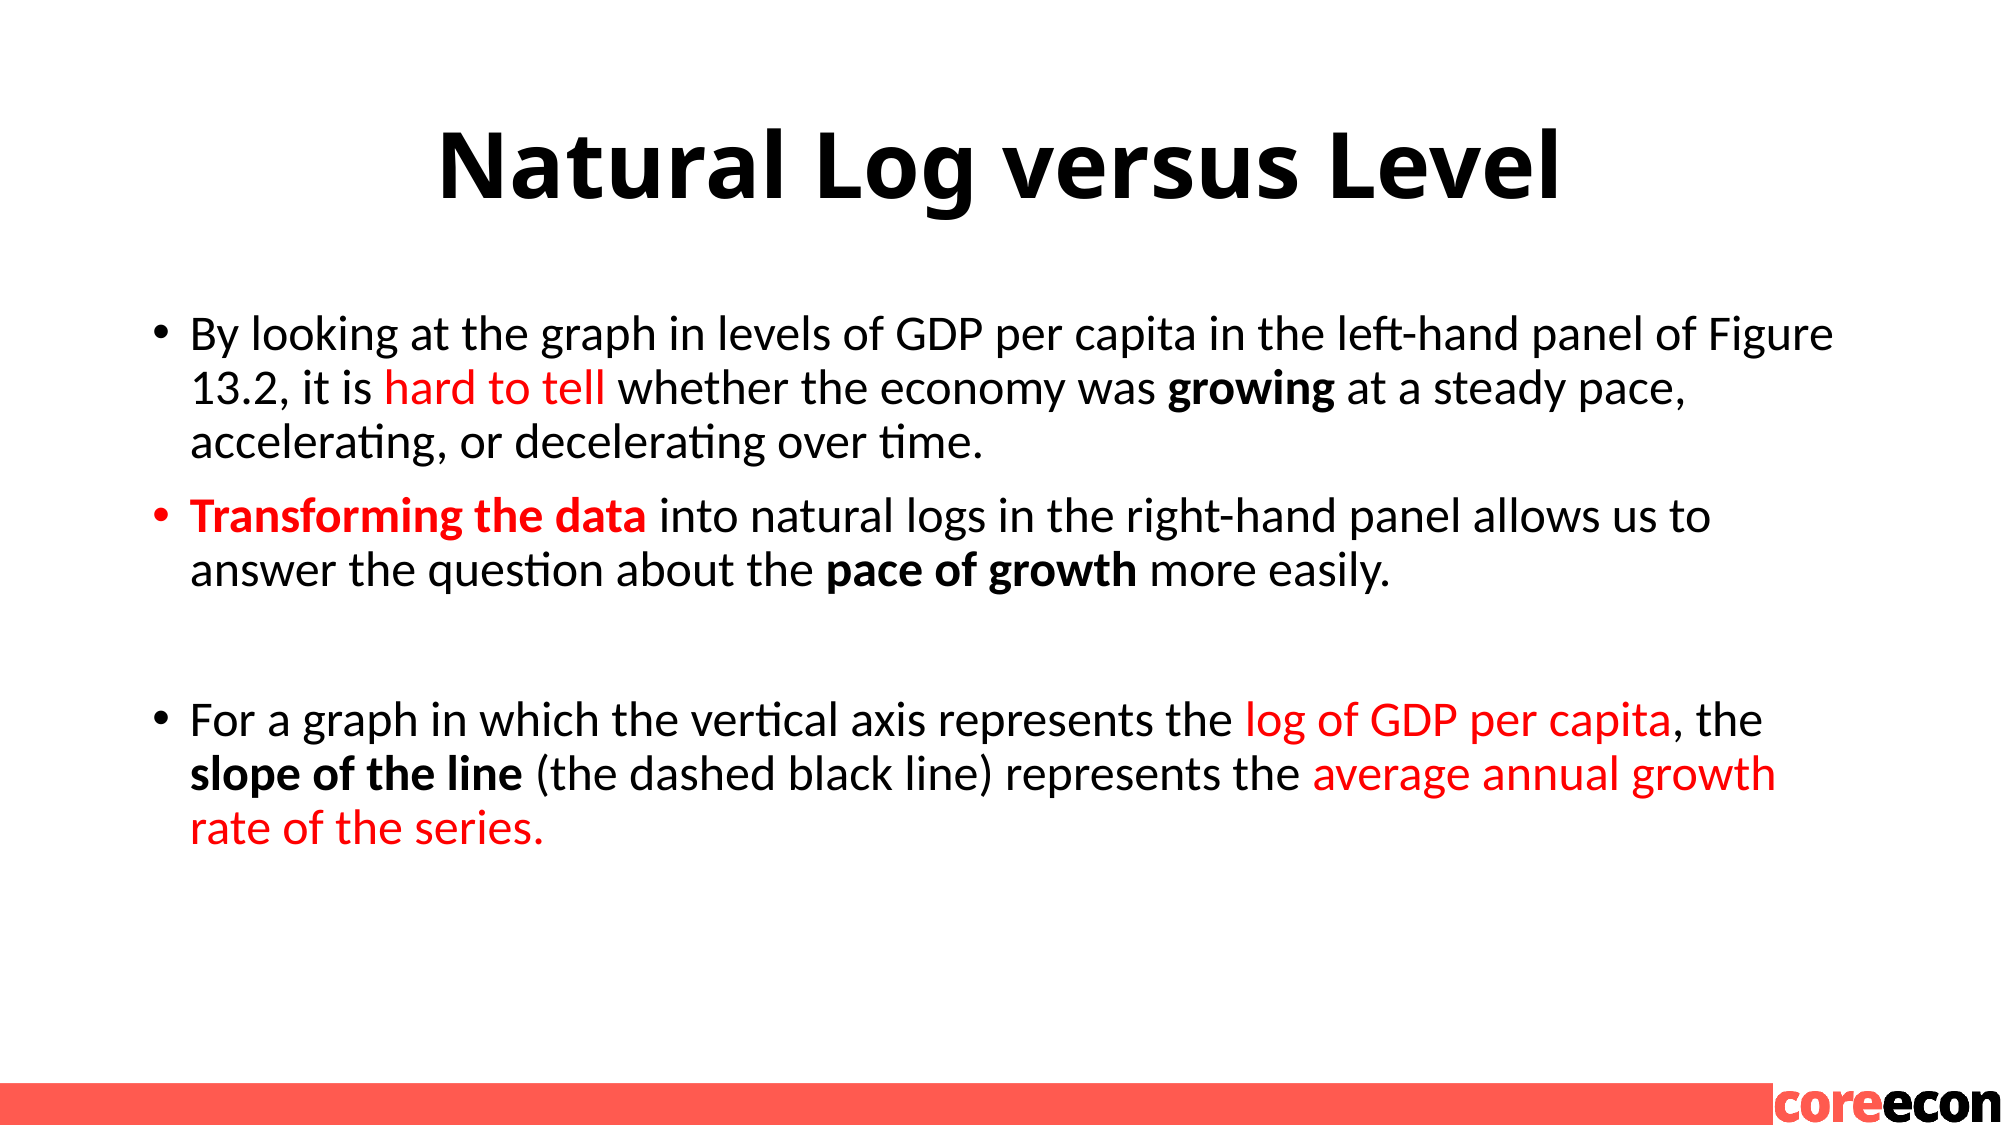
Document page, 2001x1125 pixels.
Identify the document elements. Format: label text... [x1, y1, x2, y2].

list By looking at the graph in levels of GDP per capita in the left-hand panel of Figure 13.2, it is hard to tell whether the economy was growing at a steady pace, accelerating, or decelerating over time. Transforming the data into natural logs in the right-hand panel allows us to answer the question about the pace of growth more easily. For a graph in which the vertical axis represents the log of GDP per capita, the slope of the line (the dashed black line) represents the average annual growth rate of the series. [137, 299, 1863, 1014]
picture [1773, 1080, 2001, 1125]
title Natural Log versus Level [137, 59, 1863, 278]
